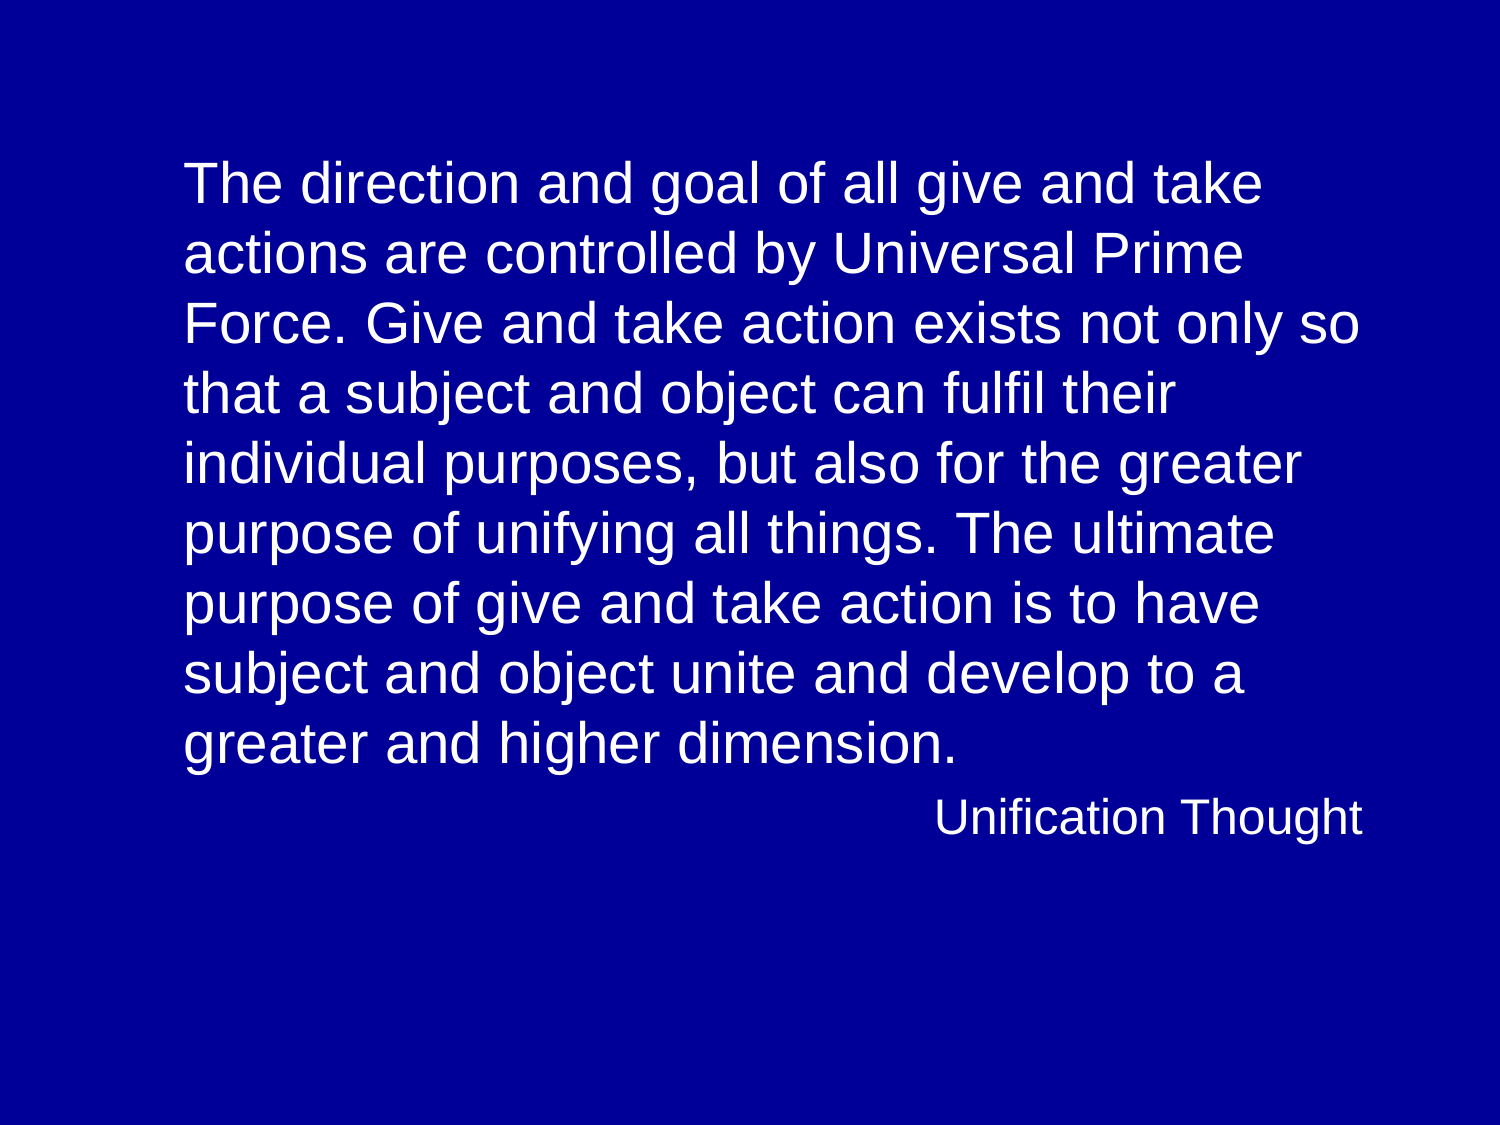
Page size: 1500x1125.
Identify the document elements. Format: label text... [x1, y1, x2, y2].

list The direction and goal of all give and take actions are controlled by Universal Prime Force. Give and take action exists not only so that a subject and object can fulfil their individual purposes, but also for the greater purpose of unifying all things. The ultimate purpose of give and take action is to have subject and object unite and develop to a greater and higher dimension. Unification Thought [112, 137, 1388, 1001]
